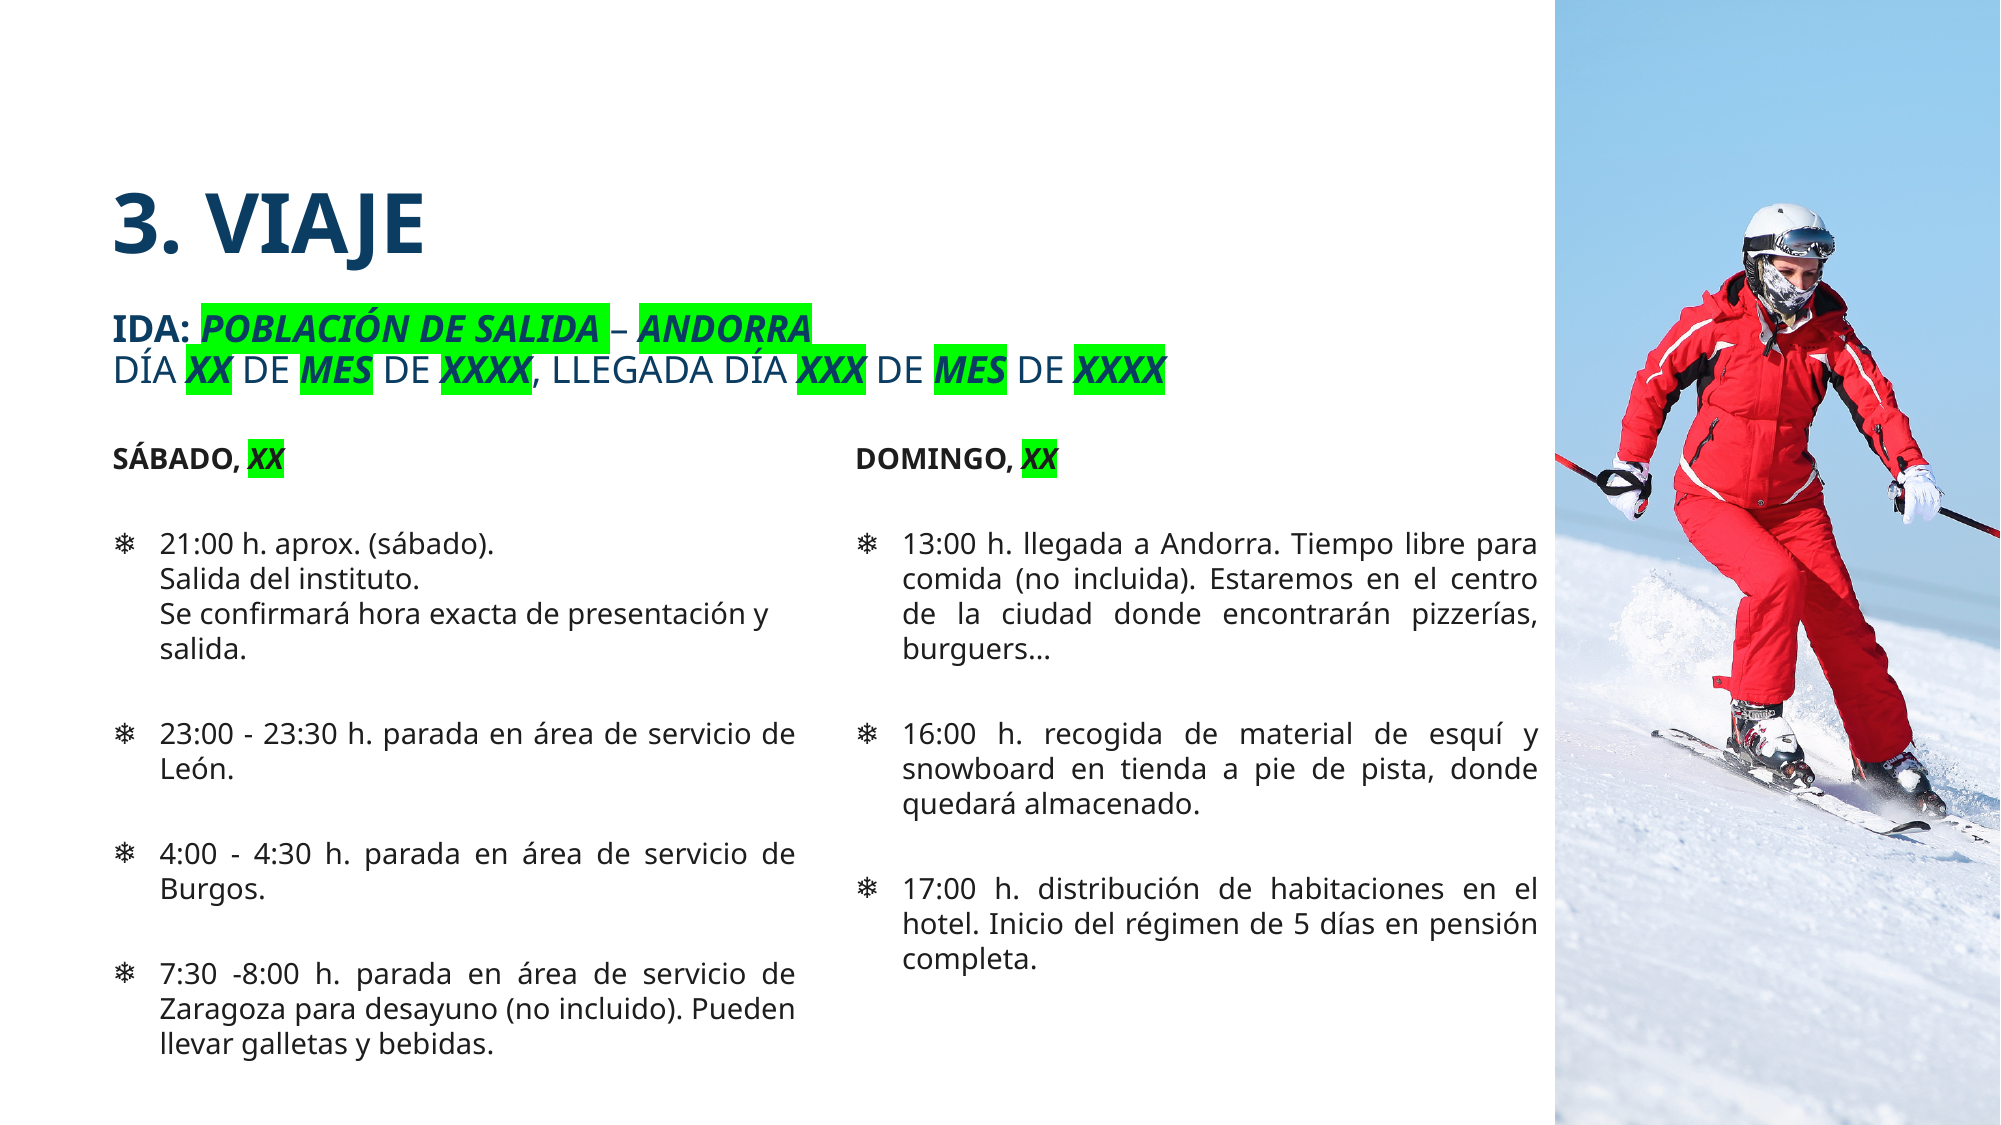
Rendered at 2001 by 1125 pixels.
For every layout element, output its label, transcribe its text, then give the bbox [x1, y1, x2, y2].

text_box DOMINGO, XX 13:00 h. llegada a Andorra. Tiempo libre para comida (no incluida). Estaremos en el centro de la ciudad donde encontrarán pizzerías, burguers… 16:00 h. recogida de material de esquí y snowboard en tienda a pie de pista, donde quedará almacenado. 17:00 h. distribución de habitaciones en el hotel. Inicio del régimen de 5 días en pensión completa. [855, 440, 1540, 976]
text_box IDA: POBLACIÓN DE SALIDA – ANDORRA DÍA XX DE MES DE XXXX, LLEGADA DÍA XXX DE MES DE XXXX [112, 309, 1555, 392]
text_box SÁBADO, XX 21:00 h. aprox. (sábado). Salida del instituto. Se confirmará hora exacta de presentación y salida. 23:00 - 23:30 h. parada en área de servicio de León. 4:00 - 4:30 h. parada en área de servicio de Burgos. 7:30 -8:00 h. parada en área de servicio de Zaragoza para desayuno (no incluido). Pueden llevar galletas y bebidas. [112, 440, 797, 1061]
picture [1555, 0, 2000, 1125]
text_box 3. VIAJE [112, 150, 909, 271]
